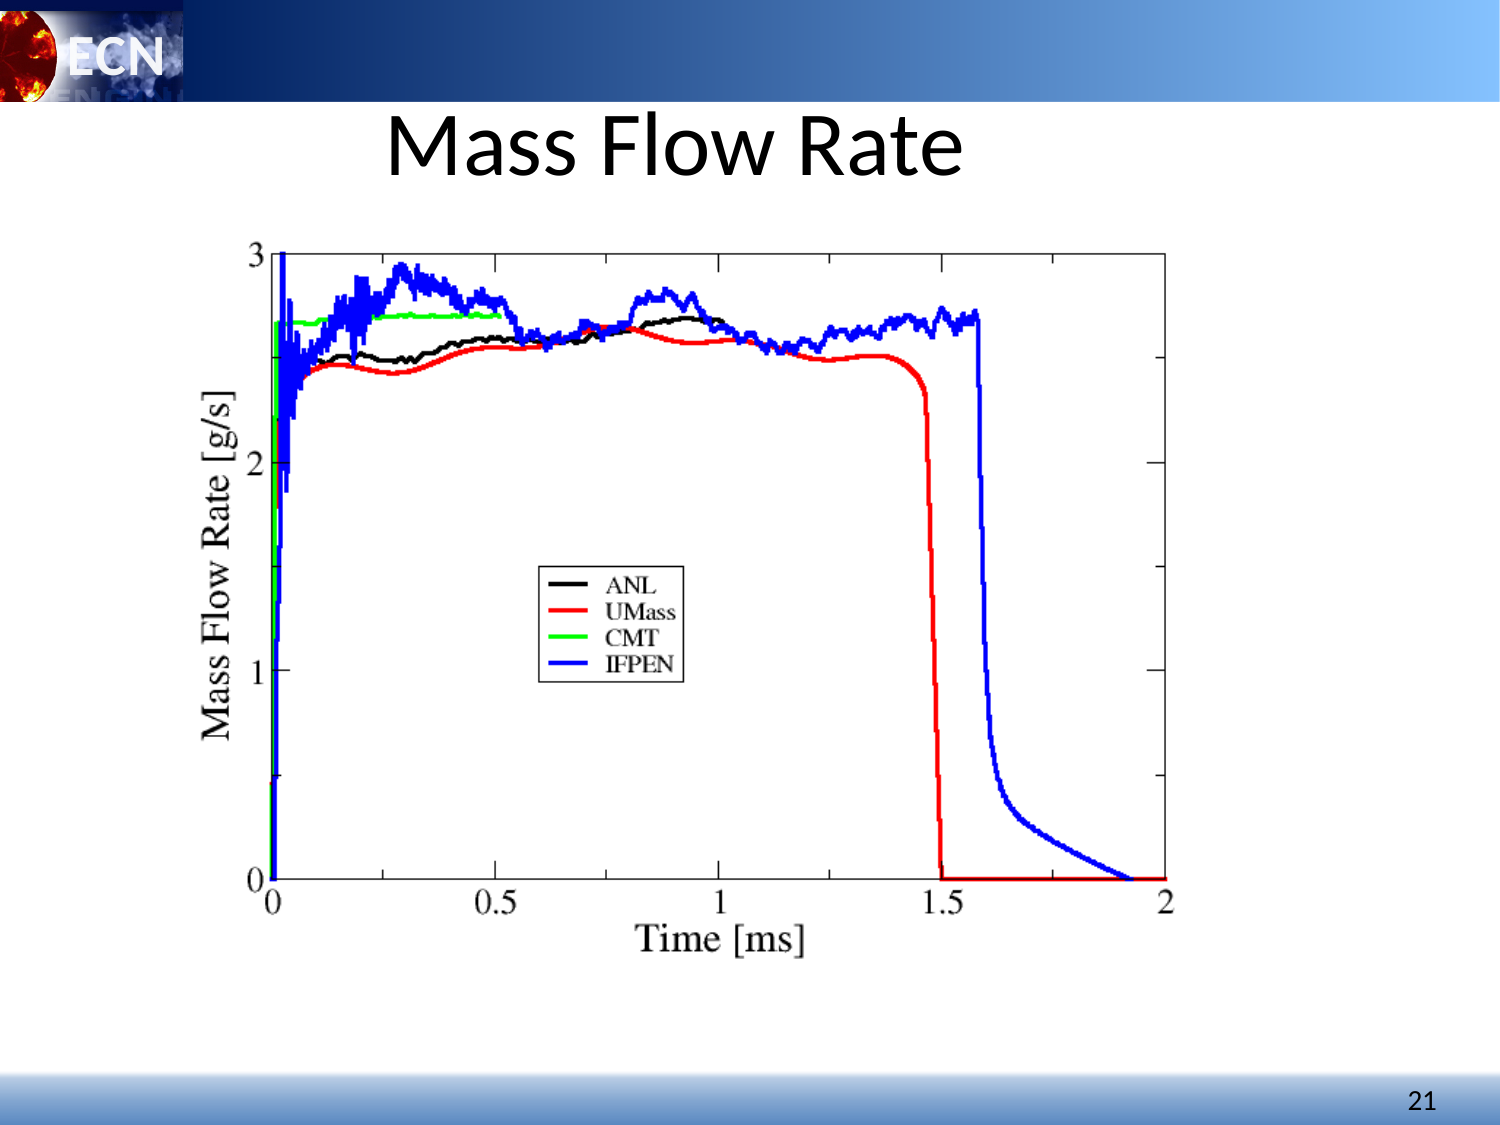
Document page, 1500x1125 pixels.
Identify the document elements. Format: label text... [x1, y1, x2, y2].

title Mass Flow Rate [0, 45, 1350, 233]
picture [0, 0, 184, 45]
picture [0, 1046, 1500, 1125]
picture [137, 224, 1293, 1013]
